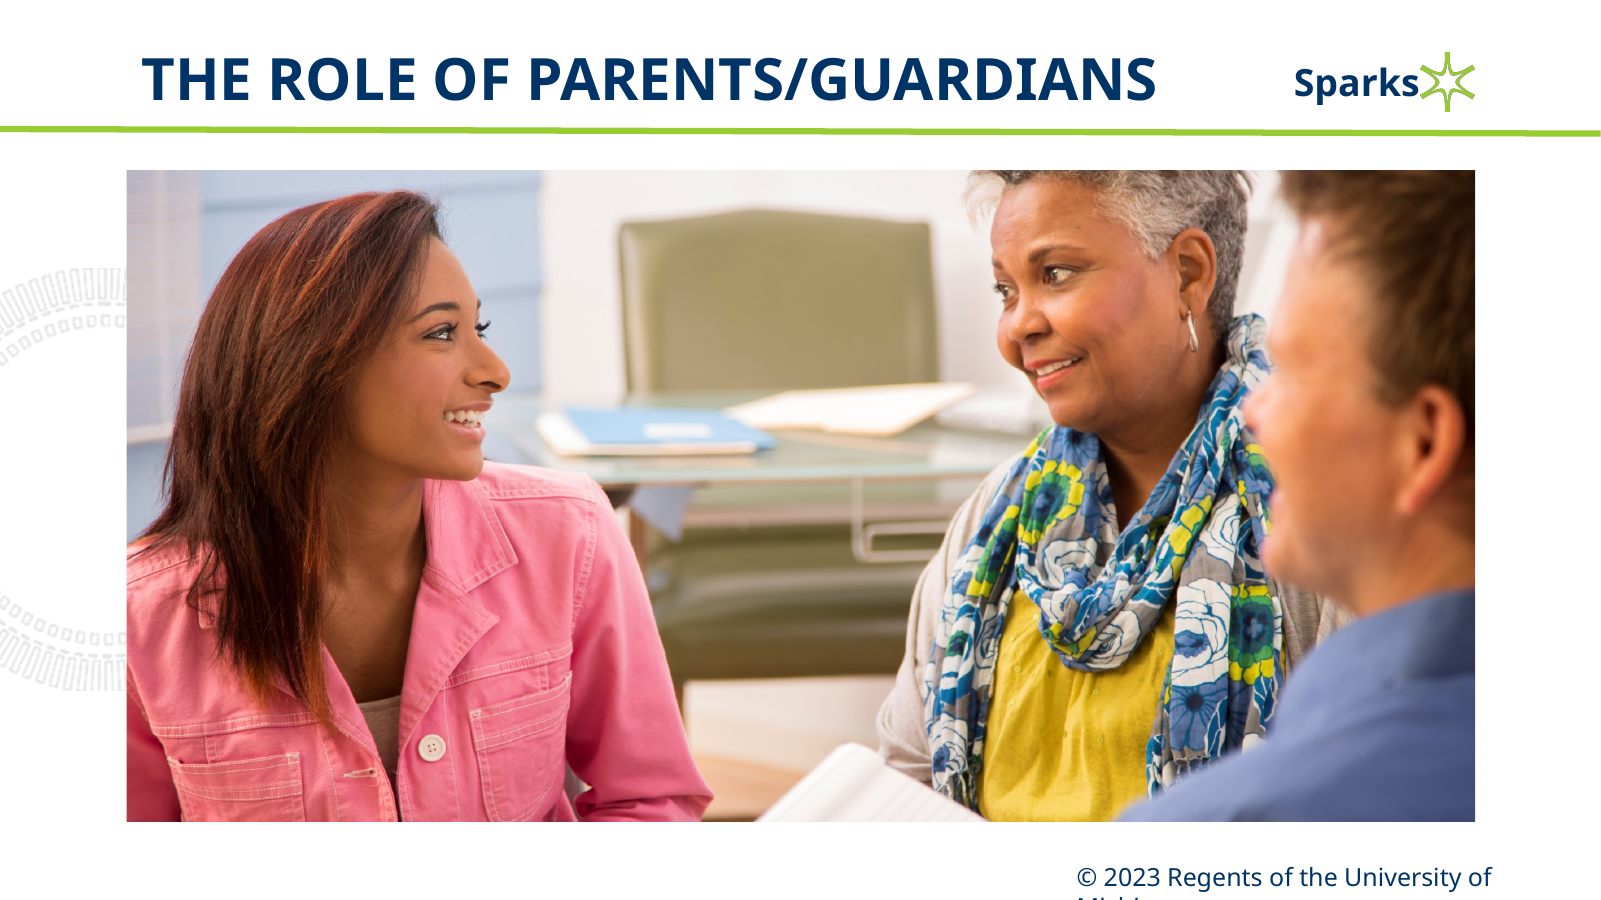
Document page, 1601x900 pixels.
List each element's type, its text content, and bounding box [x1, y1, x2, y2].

picture [0, 170, 1476, 822]
picture [1420, 52, 1475, 112]
title The role of parents/guardians [126, 43, 1268, 120]
